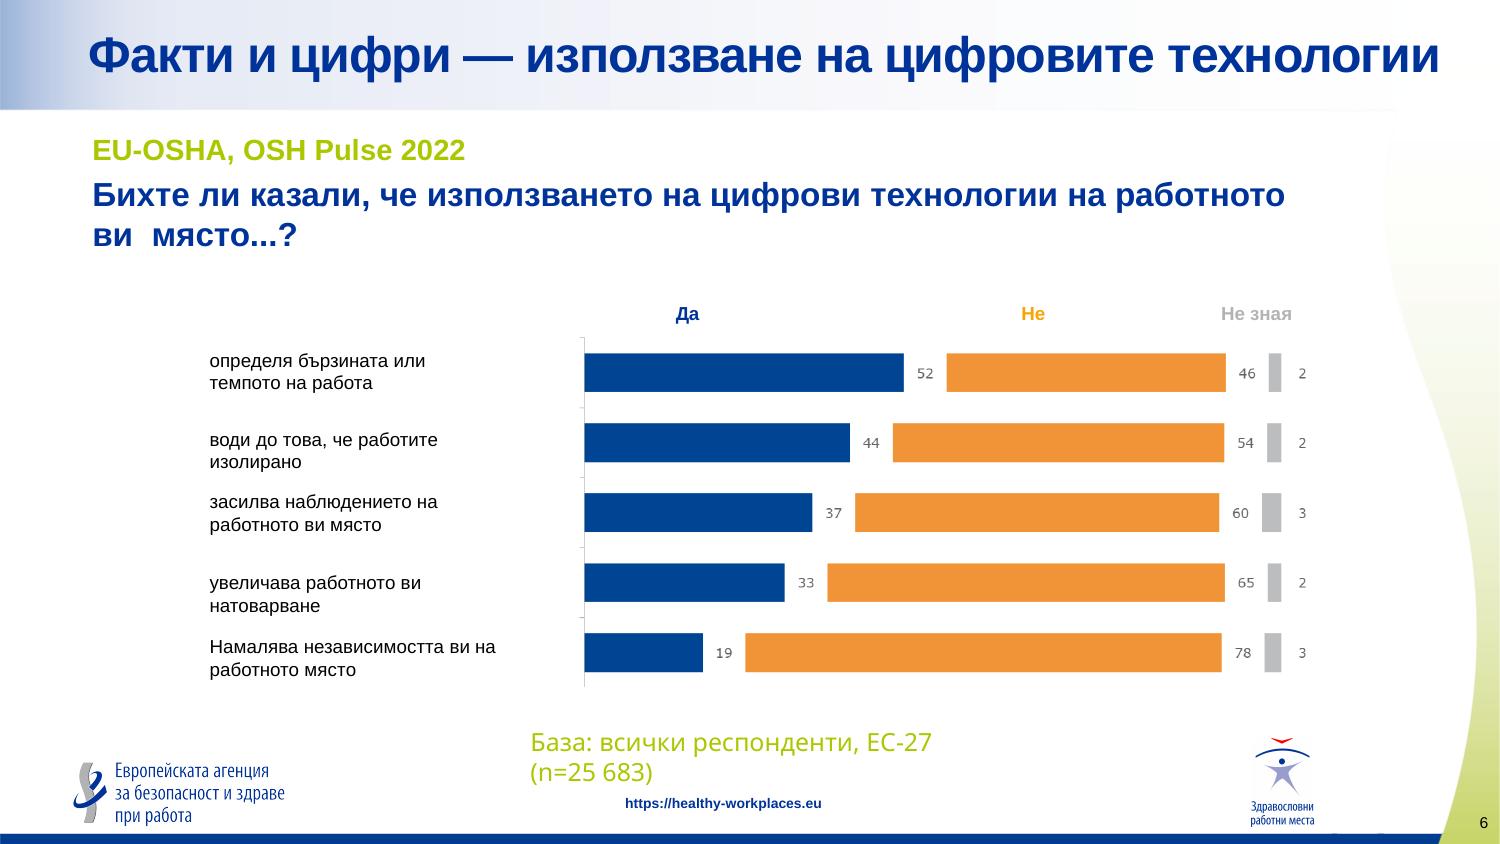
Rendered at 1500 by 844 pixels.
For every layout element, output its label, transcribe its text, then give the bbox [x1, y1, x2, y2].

text_box Не зная [1206, 294, 1353, 332]
text_box Намалява независимостта ви на работното място [194, 627, 514, 688]
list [576, 319, 1322, 687]
text_box EU-OSHA, OSH Pulse 2022 Бихте ли казали, че използването на цифрови технологии на работното ви място...? [77, 124, 1334, 261]
text_box увеличава работното ви натоварване [194, 563, 514, 624]
title Факти и цифри — използване на цифровите технологии [73, 0, 1486, 131]
text_box определя бързината или темпото на работа [194, 341, 514, 401]
text_box засилва наблюдението на работното ви място [194, 482, 514, 543]
text_box води до това, че работите изолирано [194, 420, 514, 480]
text_box Не [1006, 294, 1078, 317]
picture [0, 0, 1500, 844]
text_box Да [661, 294, 732, 317]
text_box База: всички респонденти, ЕС-27 (n=25 683) [515, 719, 1069, 795]
